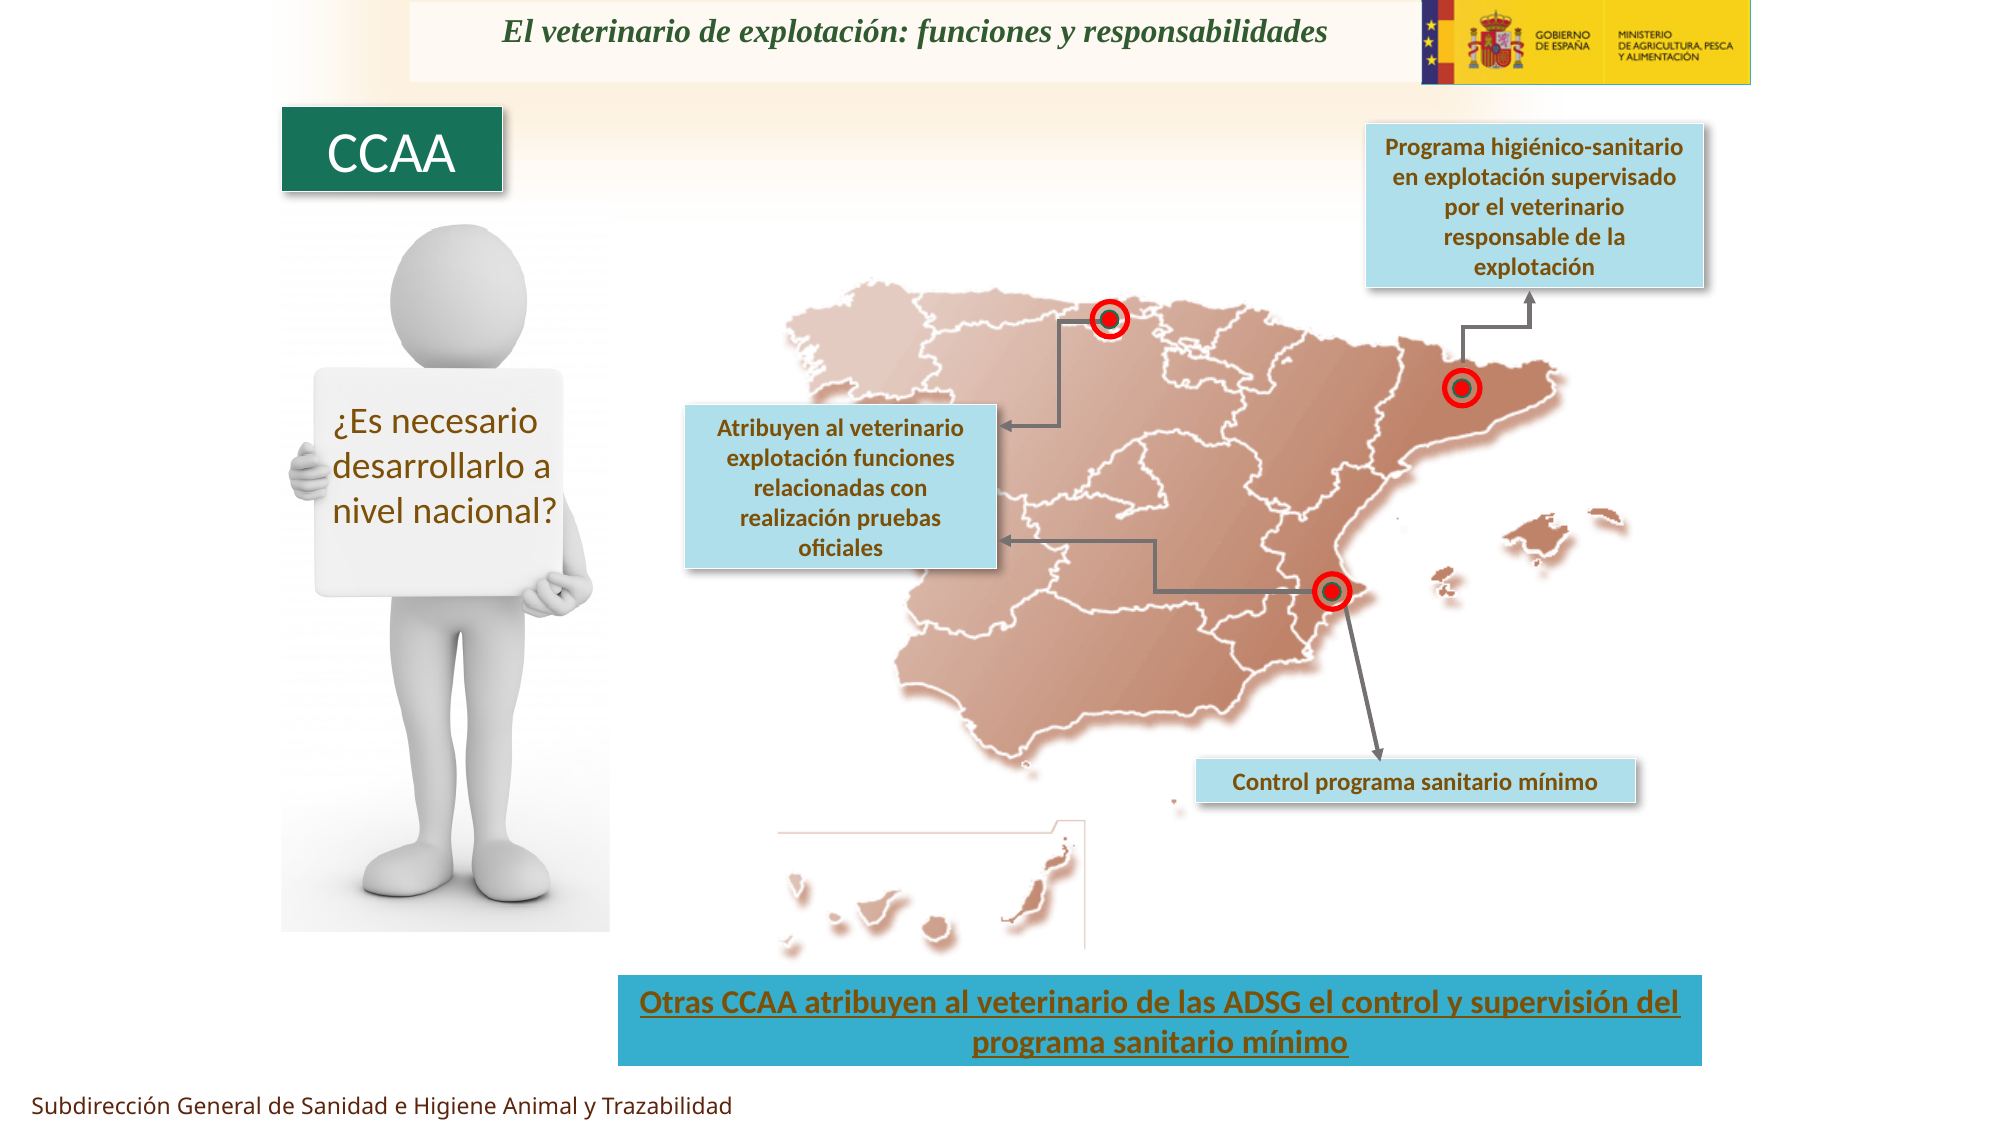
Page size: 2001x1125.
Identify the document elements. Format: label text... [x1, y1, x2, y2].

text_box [281, 201, 610, 932]
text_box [1444, 370, 1480, 406]
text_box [1365, 123, 1704, 363]
text_box Subdirección General de Sanidad e Higiene Animal y Trazabilidad [16, 1084, 749, 1125]
text_box CCAA [281, 106, 503, 192]
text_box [684, 321, 1315, 592]
picture [1422, 0, 1750, 85]
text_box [1092, 301, 1128, 337]
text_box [1195, 604, 1636, 804]
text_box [1314, 573, 1350, 610]
text_box El veterinario de explotación: funciones y responsabilidades [409, 2, 1422, 82]
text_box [759, 252, 1649, 972]
text_box Otras CCAA atribuyen al veterinario de las ADSG el control y supervisión del programa sanitario mínimo [615, 971, 1705, 1069]
